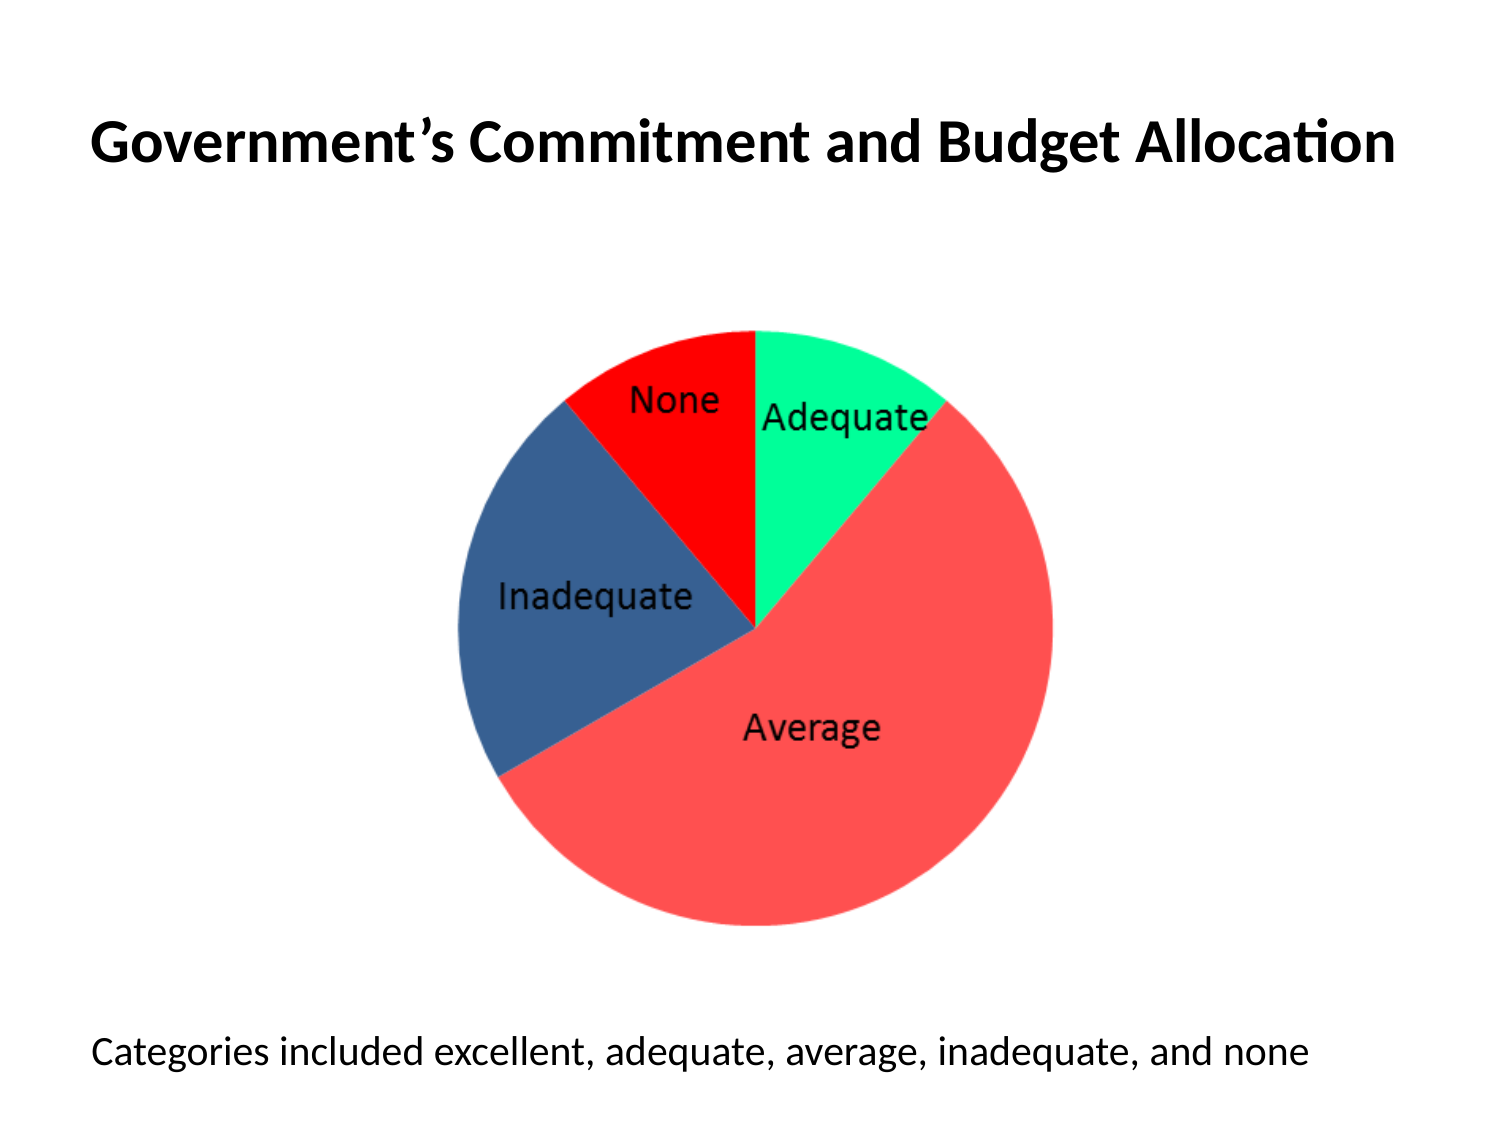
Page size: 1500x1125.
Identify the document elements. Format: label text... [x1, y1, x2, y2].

picture [128, 247, 1382, 1010]
text_box Government’s Commitment and Budget Allocation [53, 90, 1436, 185]
text_box Categories included excellent, adequate, average, inadequate, and none [76, 1011, 1436, 1094]
